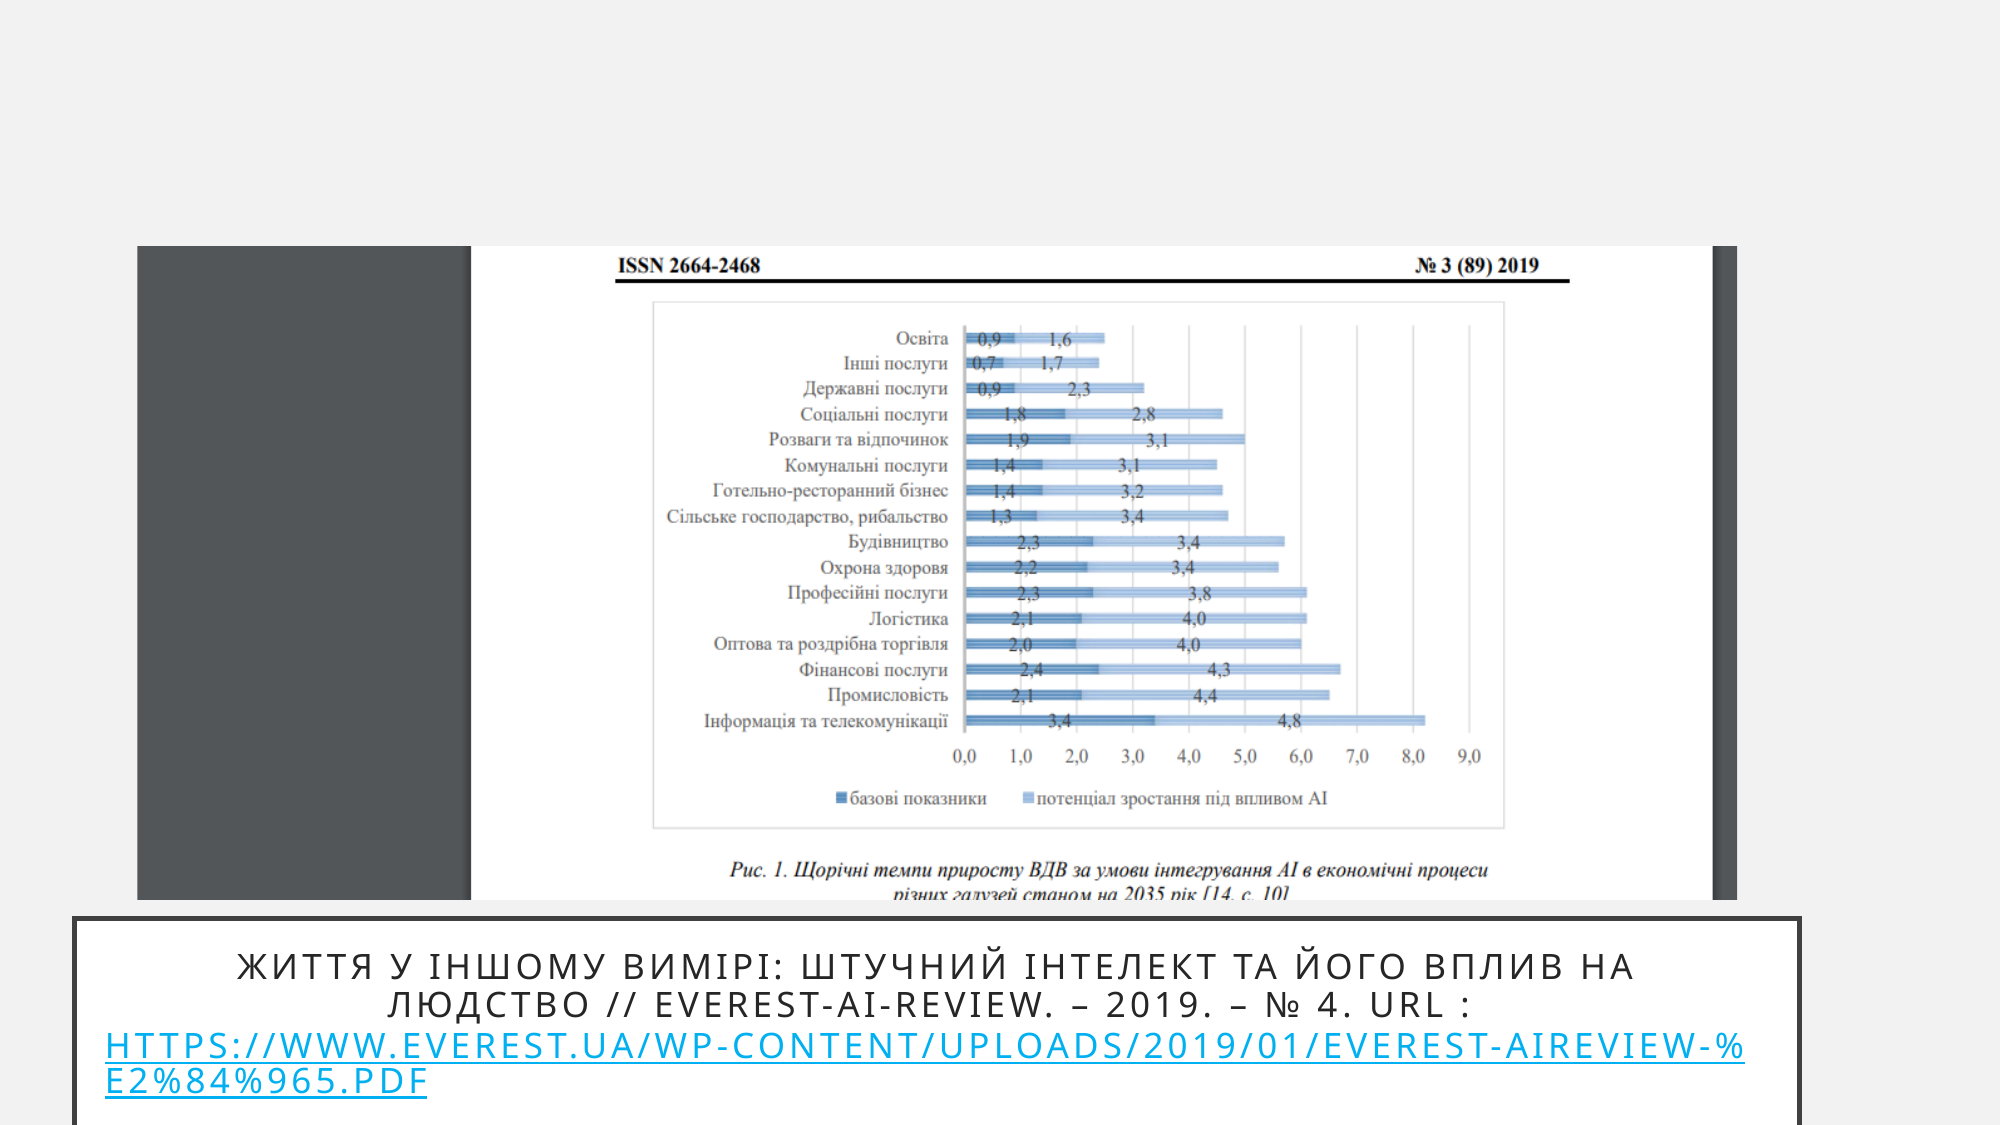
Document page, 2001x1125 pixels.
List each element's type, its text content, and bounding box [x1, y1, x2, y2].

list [137, 246, 1738, 900]
title Життя у іншому вимірі: штучний інтелект та його вплив на людство // Everest-AI-Review. – 2019. – № 4. URL : https://www.everest.ua/wp-content/uploads/2019/01/Everest-AIReview-%E2%84%965.pdf. [72, 916, 1802, 1125]
